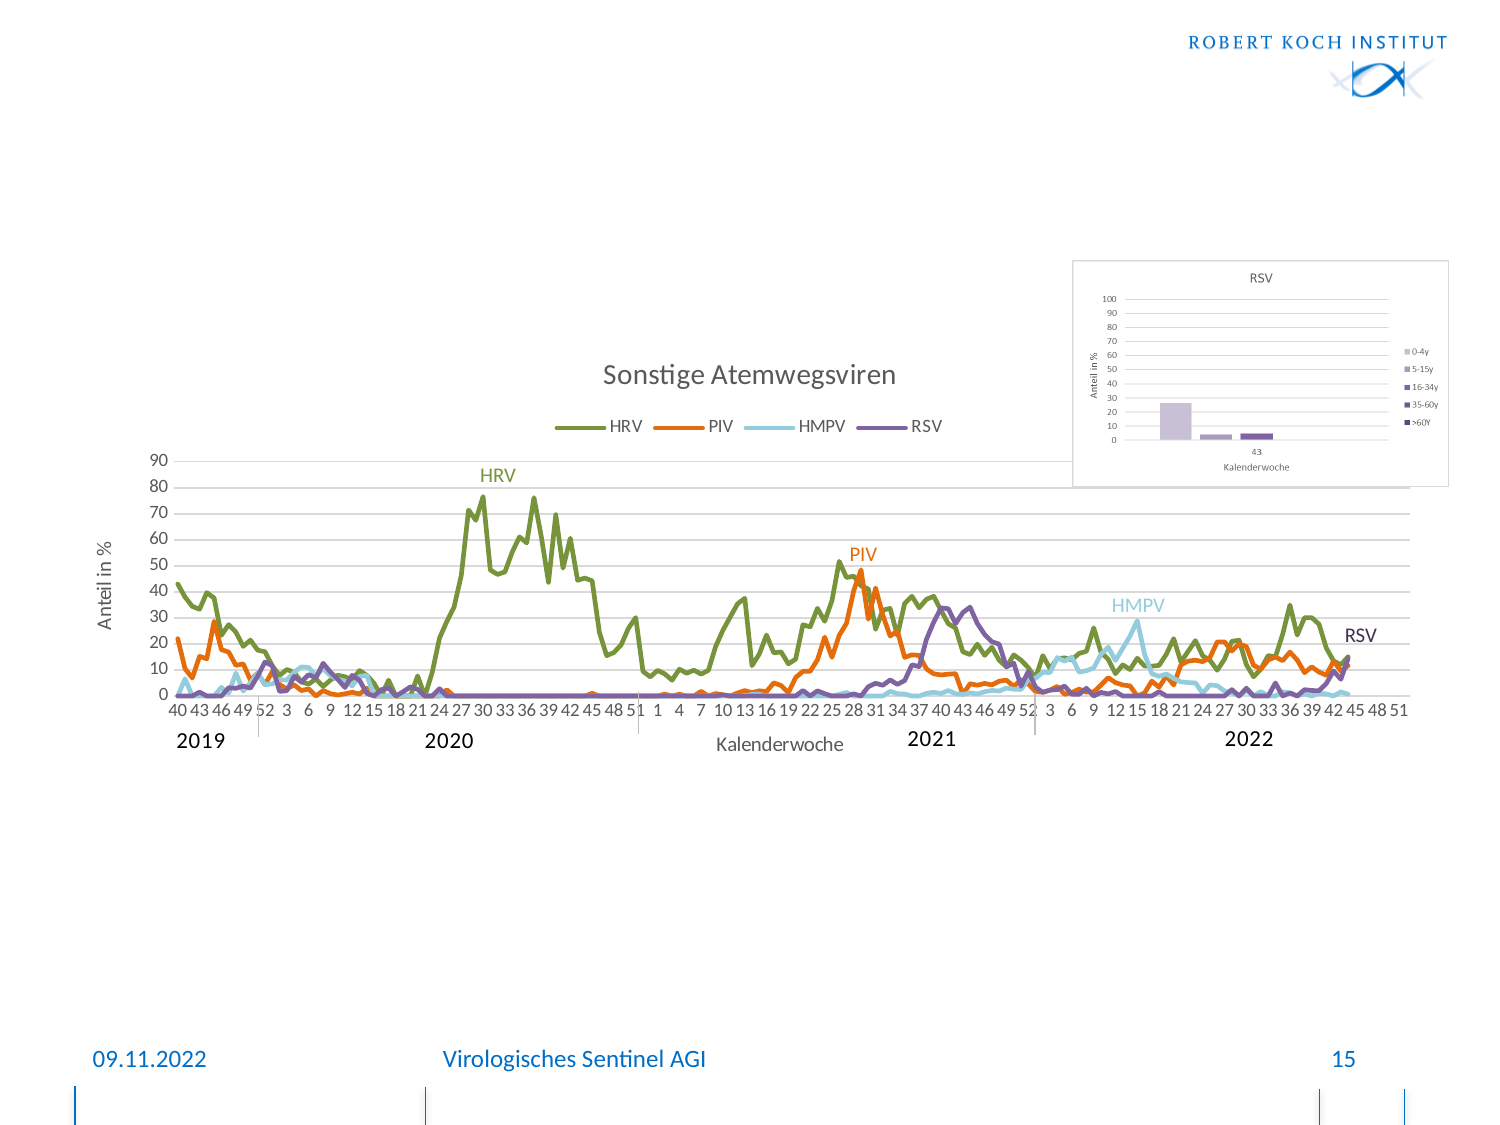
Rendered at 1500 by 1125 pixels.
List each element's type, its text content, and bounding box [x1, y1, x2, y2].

picture [1182, 29, 1454, 109]
picture [1072, 259, 1449, 487]
slide_number 15 [1302, 1042, 1385, 1103]
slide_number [92, 1042, 398, 1103]
footer Virologisches Sentinel AGI [442, 1042, 1302, 1103]
chart [62, 337, 1438, 788]
